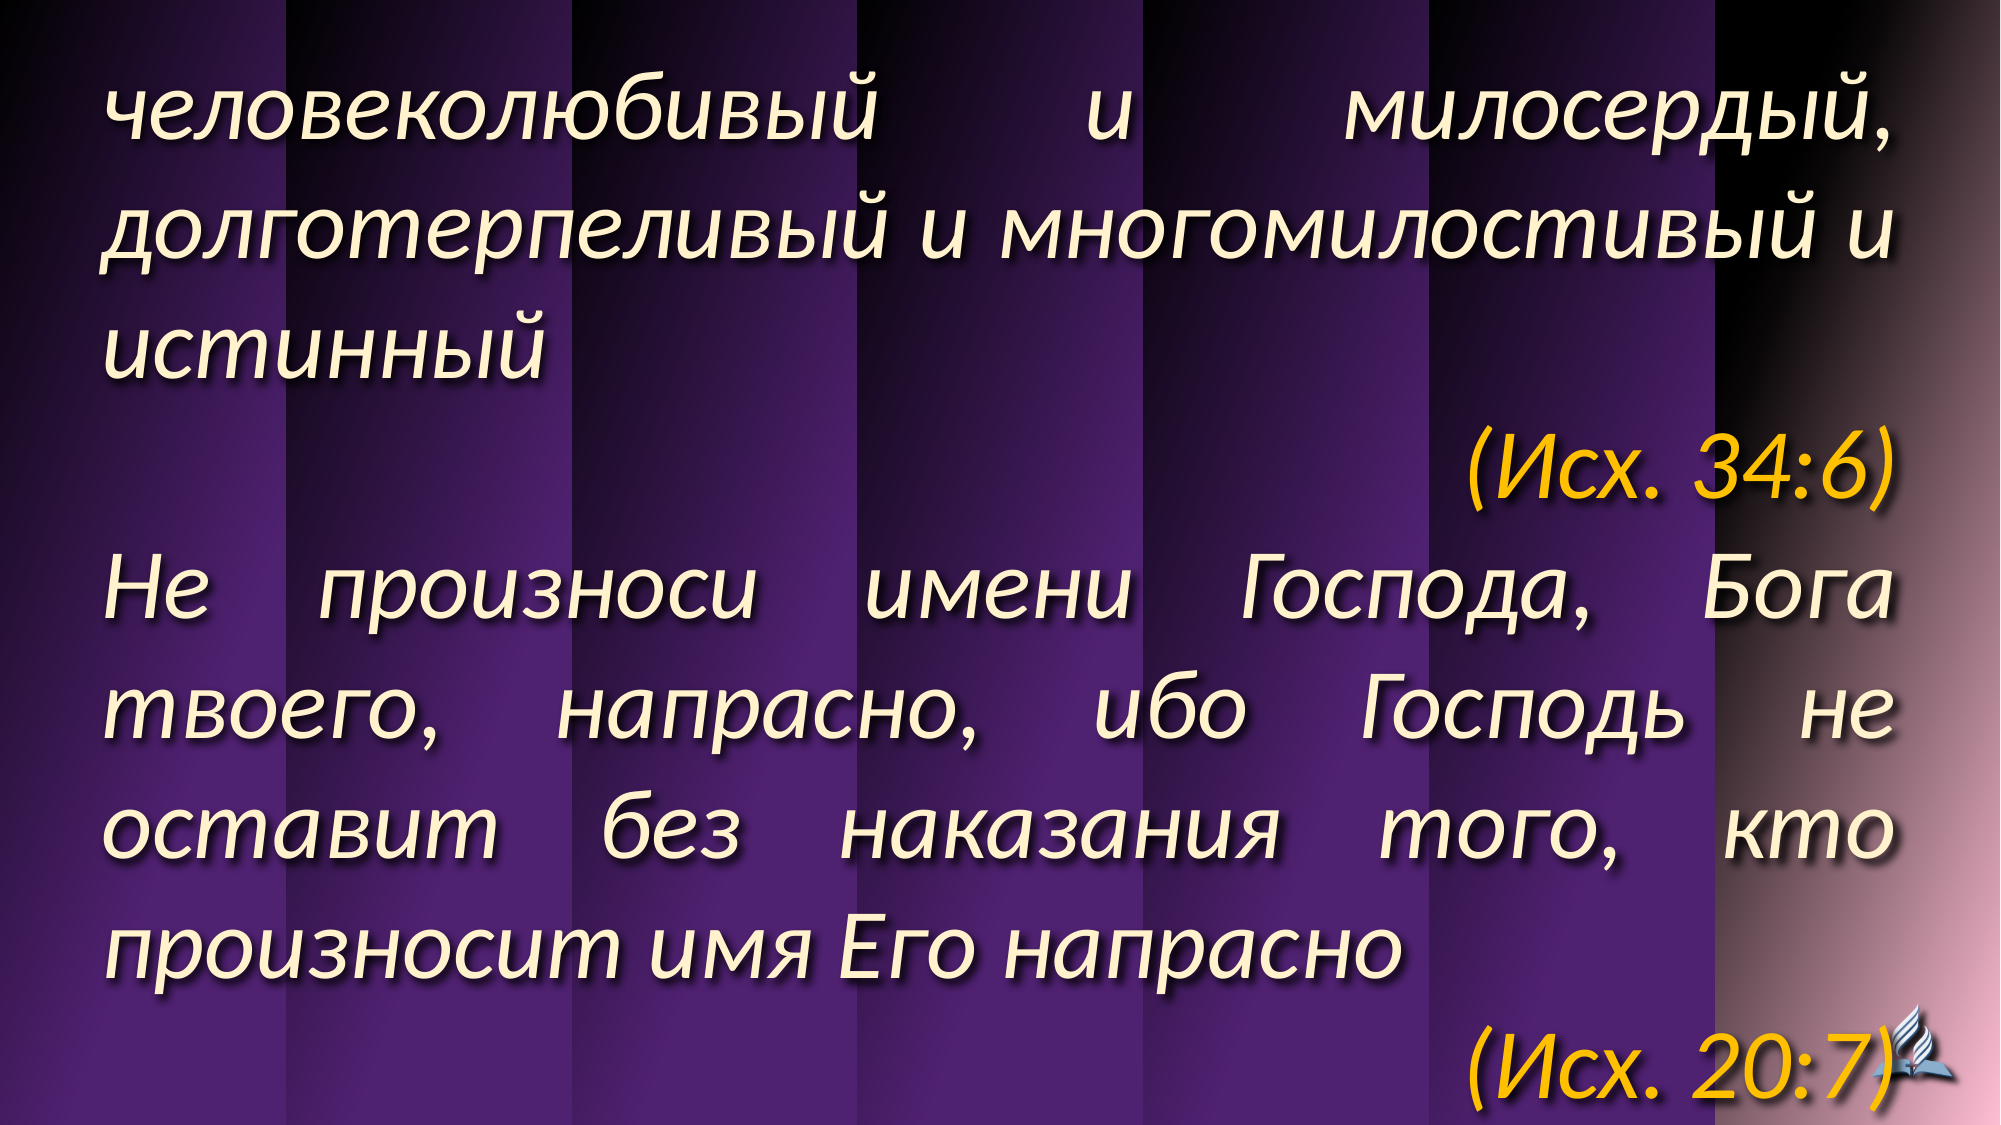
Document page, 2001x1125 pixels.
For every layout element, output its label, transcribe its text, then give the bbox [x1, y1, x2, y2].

picture [0, 0, 2001, 1125]
text_box человеколюбивый и милосердый, долготерпеливый и многомилостивый и истинный (Исх. 34:6) Не произноси имени Господа, Бога твоего, напрасно, ибо Господь не оставит без наказания того, кто произносит имя Его напрасно (Исх. 20:7) [86, 31, 1914, 1125]
